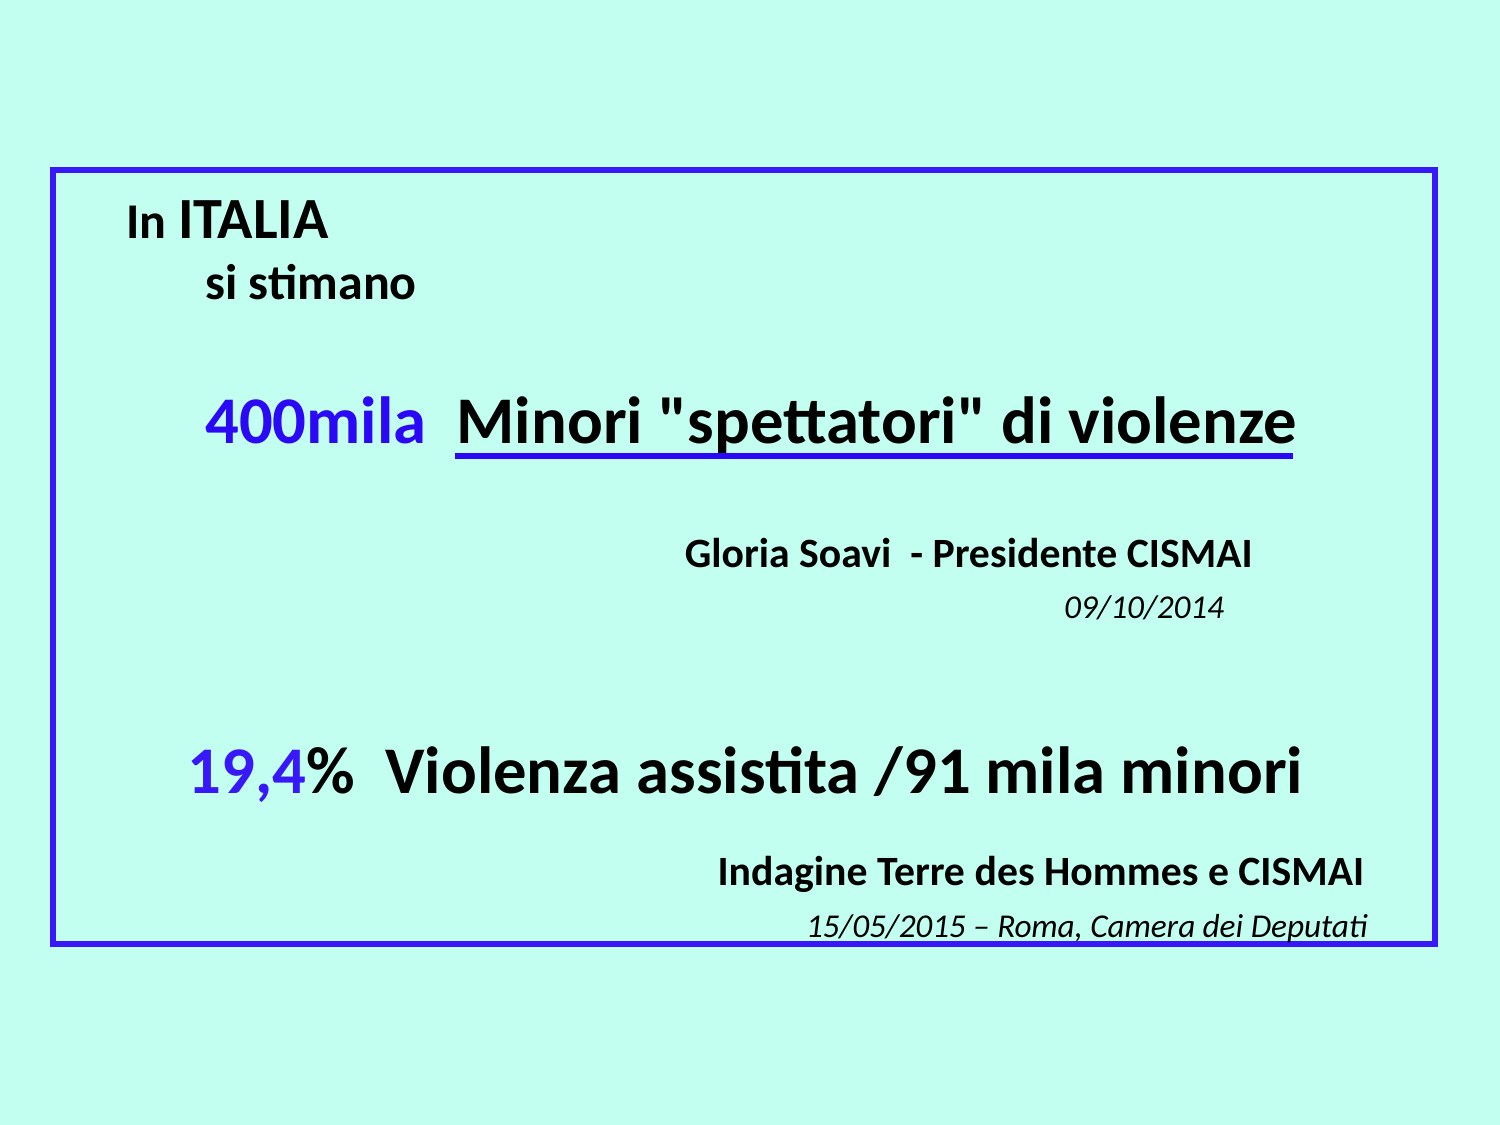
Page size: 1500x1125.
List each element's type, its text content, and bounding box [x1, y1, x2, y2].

text_box In ITALIA si stimano [112, 172, 491, 318]
text_box 15/05/2015 – Roma, Camera dei Deputati [783, 896, 1400, 992]
text_box Indagine Terre des Hommes e CISMAI [702, 836, 1424, 951]
text_box 400mila Minori "spettatori" di violenze Gloria Soavi - Presidente CISMAI 09/10/2014 19,4% Violenza assistita /91 mila minori [53, 169, 1436, 945]
